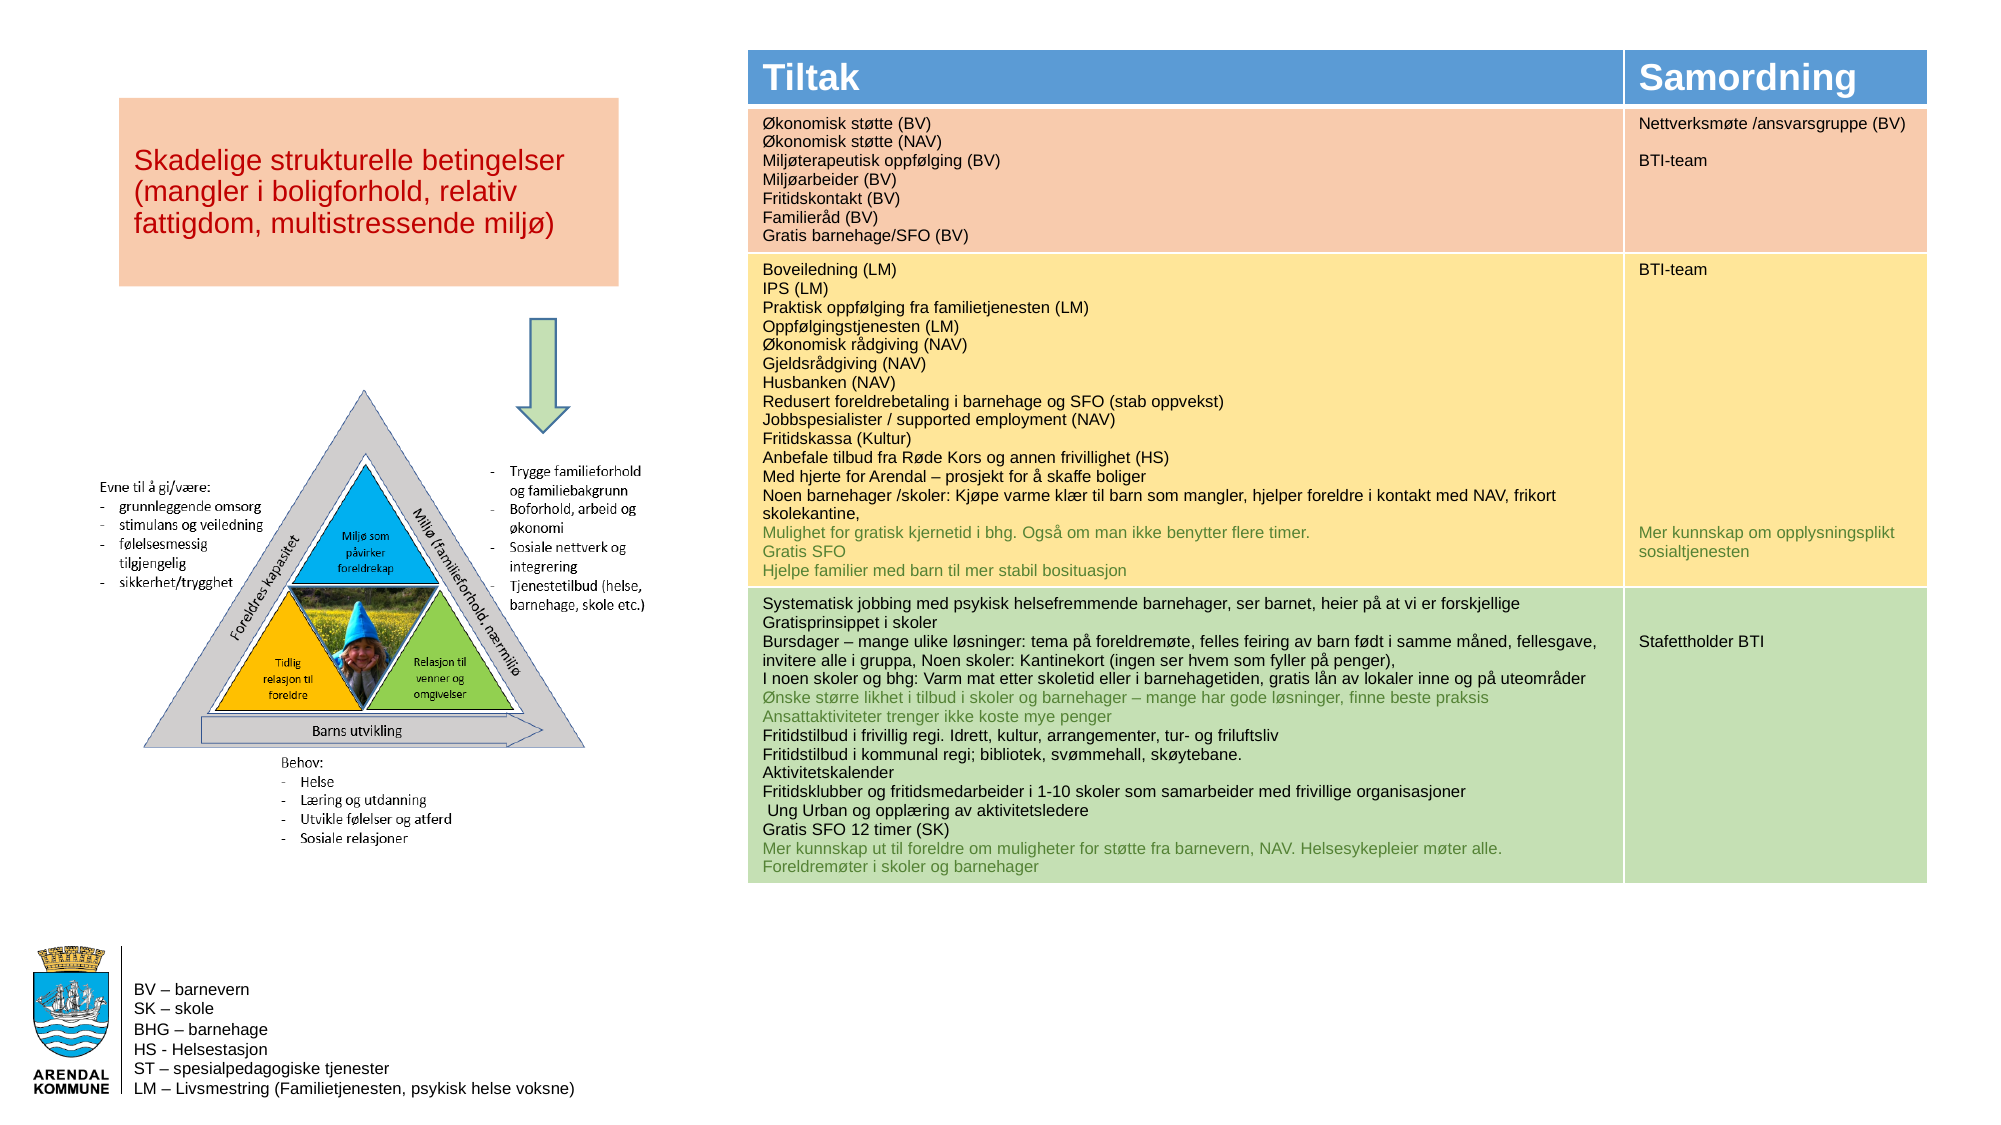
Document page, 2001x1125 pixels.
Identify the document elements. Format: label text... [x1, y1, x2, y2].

picture [37, 996, 47, 1003]
picture [33, 946, 109, 972]
picture [84, 375, 654, 863]
table_cell Nettverksmøte /ansvarsgruppe (BV) BTI-team [1625, 109, 1927, 252]
text_box [529, 317, 557, 375]
table_header Tiltak [748, 50, 1623, 104]
table_cell Systematisk jobbing med psykisk helsefremmende barnehager, ser barnet, heier på at vi er forskjellige Gratisprinsippet i skoler Bursdager – mange ulike løsninger: tema på foreldremøte, felles feiring av barn født i samme måned, fellesgave, invitere alle i gruppa, Noen skoler: Kantinekort (ingen ser hvem som fyller på penger), I noen skoler og bhg: Varm mat etter skoletid eller i barnehagetiden, gratis lån av lokaler inne og på uteområder Ønske større likhet i tilbud i skoler og barnehager – mange har gode løsninger, finne beste praksis Ansattaktiviteter trenger ikke koste mye penger Fritidstilbud i frivillig regi. Idrett, kultur, arrangementer, tur- og friluftsliv Fritidstilbud i kommunal regi; bibliotek, svømmehall, skøytebane. Aktivitetskalender Fritidsklubber og fritidsmedarbeider i 1-10 skoler som samarbeider med frivillige organisasjoner Ung Urban og opplæring av aktivitetsledere Gratis SFO 12 timer (SK) Mer kunnskap ut til foreldre om muligheter for støtte fra barnevern, NAV. Helsesykepleier møter alle. Foreldremøter i skoler og barnehager [748, 588, 1623, 883]
text_box BV – barnevern SK – skole BHG – barnehage HS - Helsestasjon ST – spesialpedagogiske tjenester LM – Livsmestring (Familietjenesten, psykisk helse voksne) [119, 970, 593, 1106]
table_cell BTI-team Mer kunnskap om opplysningsplikt sosialtjenesten [1625, 254, 1927, 586]
table_header Samordning [1625, 50, 1927, 104]
table_cell Stafettholder BTI [1625, 588, 1927, 883]
title Skadelige strukturelle betingelser (mangler i boligforhold, relativ fattigdom, multistressende miljø) [119, 97, 619, 287]
table_cell Boveiledning (LM) IPS (LM) Praktisk oppfølging fra familietjenesten (LM) Oppfølgingstjenesten (LM) Økonomisk rådgiving (NAV) Gjeldsrådgiving (NAV) Husbanken (NAV) Redusert foreldrebetaling i barnehage og SFO (stab oppvekst) Jobbspesialister / supported employment (NAV) Fritidskassa (Kultur) Anbefale tilbud fra Røde Kors og annen frivillighet (HS) Med hjerte for Arendal – prosjekt for å skaffe boliger Noen barnehager /skoler: Kjøpe varme klær til barn som mangler, hjelper foreldre i kontakt med NAV, frikort skolekantine, Mulighet for gratisk kjernetid i bhg. Også om man ikke benytter flere timer. Gratis SFO Hjelpe familier med barn til mer stabil bosituasjon [748, 254, 1623, 586]
picture [33, 981, 109, 1094]
table_cell Økonomisk støtte (BV) Økonomisk støtte (NAV) Miljøterapeutisk oppfølging (BV) Miljøarbeider (BV) Fritidskontakt (BV) Familieråd (BV) Gratis barnehage/SFO (BV) [748, 109, 1623, 252]
